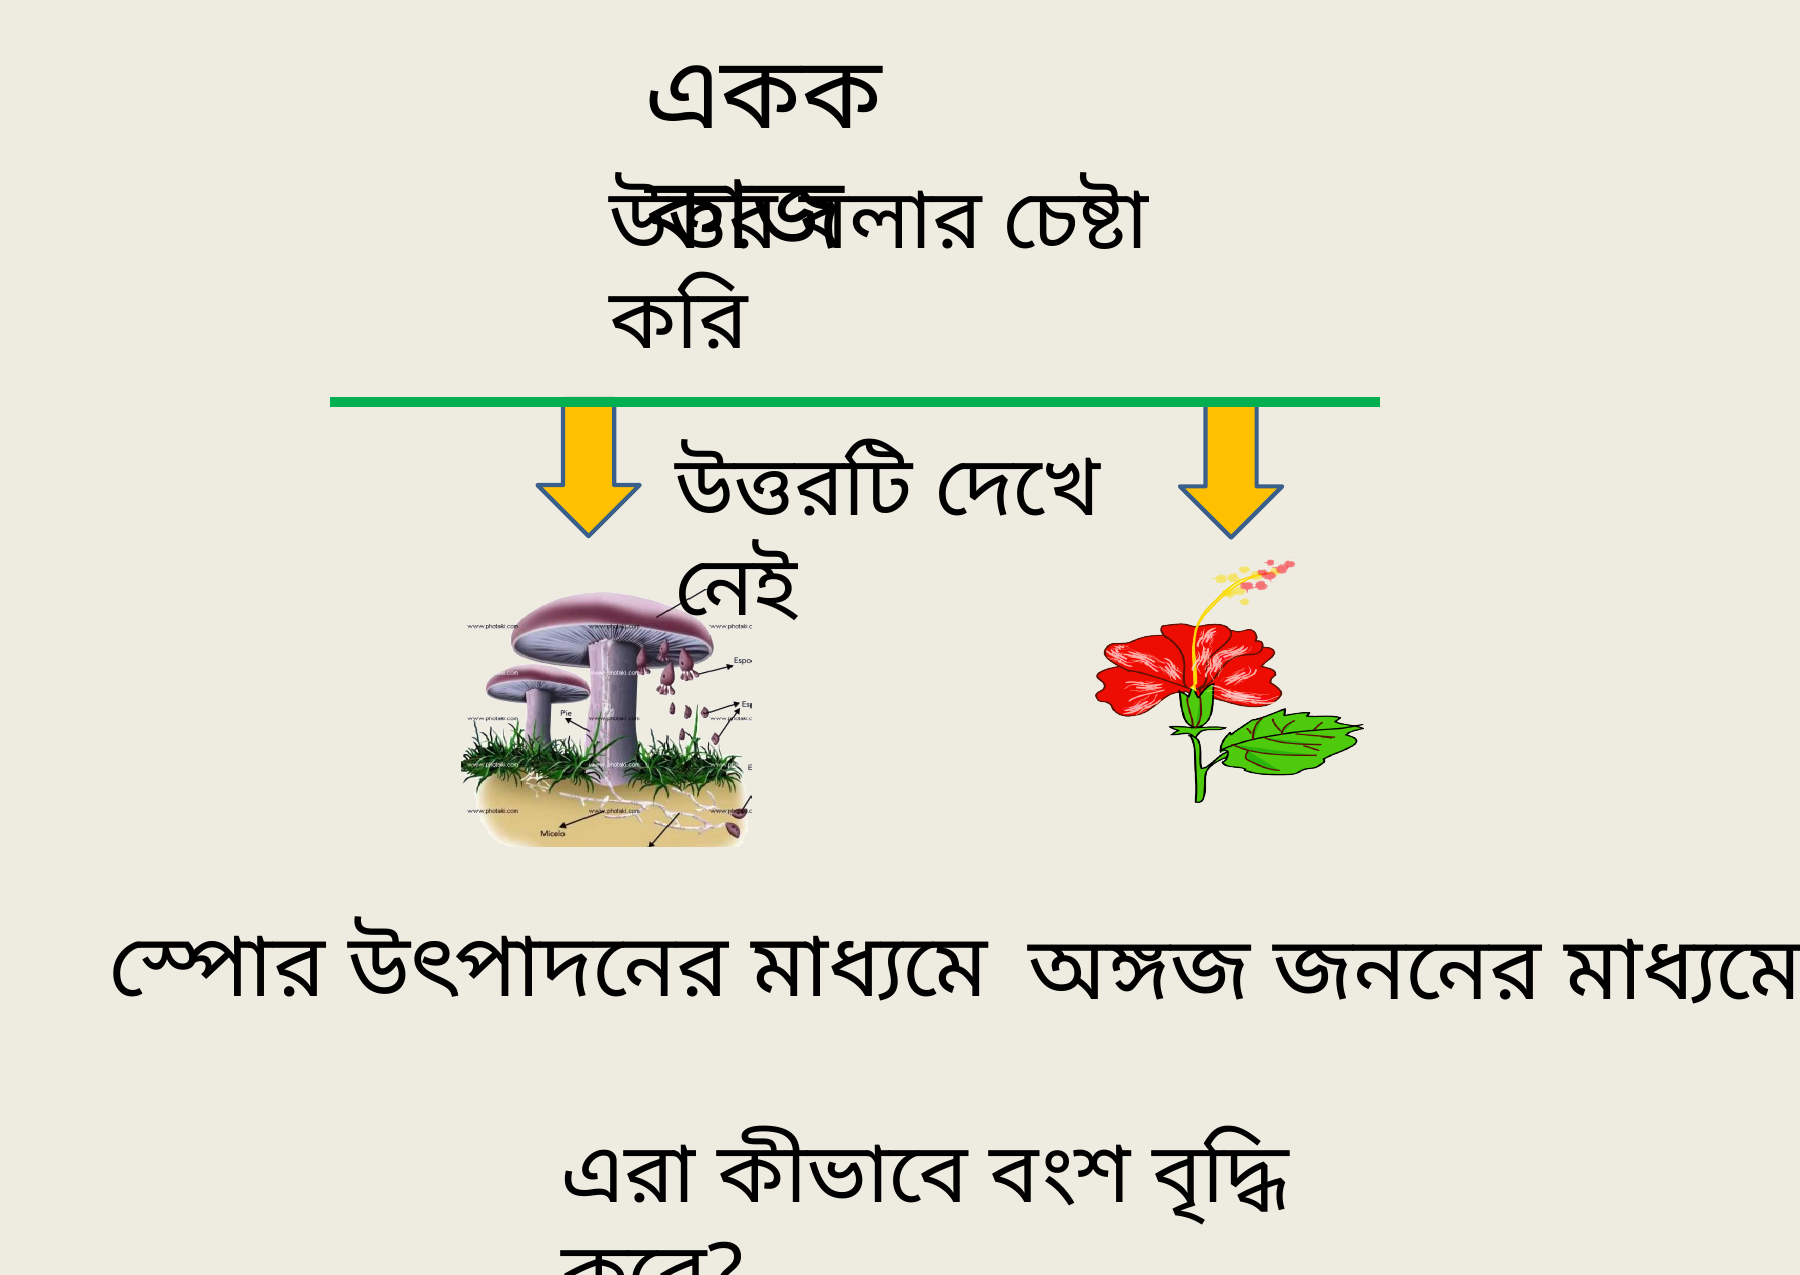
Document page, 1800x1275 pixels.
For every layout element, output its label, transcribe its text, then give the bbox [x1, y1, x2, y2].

picture [461, 589, 752, 847]
text_box উত্তরটি দেখে নেই [660, 546, 1180, 640]
text_box অঙ্গজ জননের মাধ্যমে [1011, 903, 1800, 1026]
text_box একক কাজ [630, 21, 1063, 276]
picture [1094, 557, 1364, 804]
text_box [329, 398, 1381, 538]
text_box স্পোর উৎপাদনের মাধ্যমে [92, 899, 1052, 1023]
text_box এরা কীভাবে বংশ বৃদ্ধি করে? [546, 1111, 1364, 1275]
text_box উত্তর বলার চেষ্টা করি [594, 157, 1199, 373]
